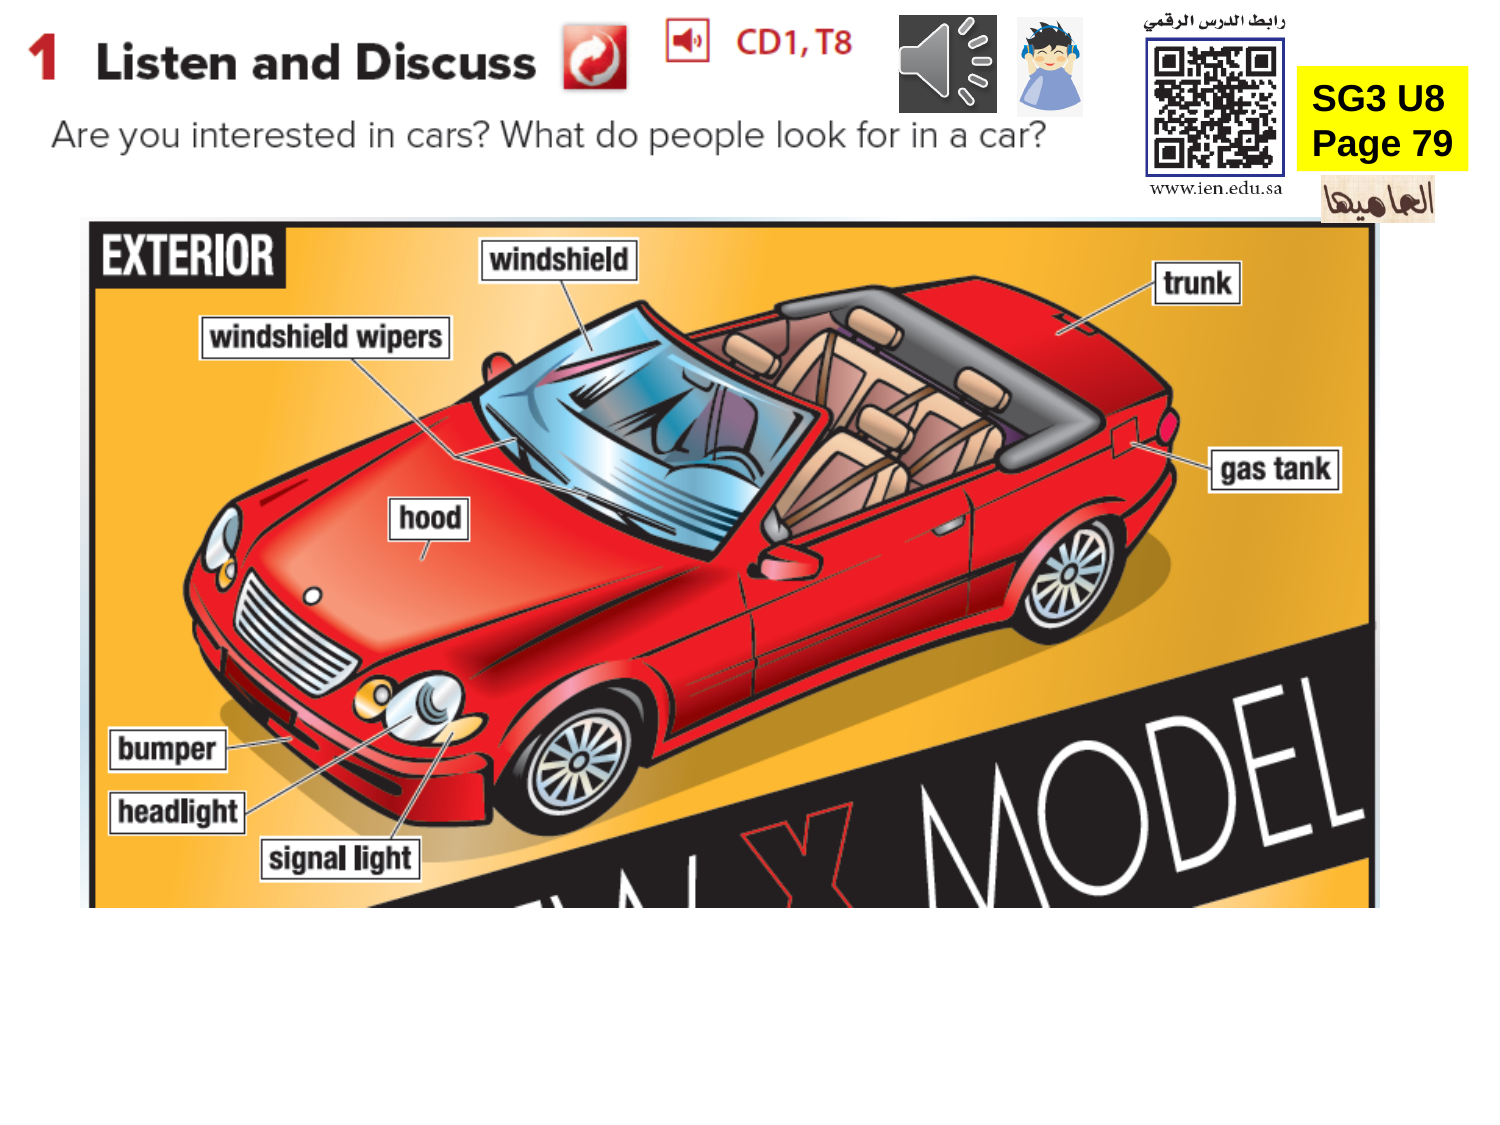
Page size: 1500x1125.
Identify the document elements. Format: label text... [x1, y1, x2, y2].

picture [79, 175, 1435, 909]
picture [32, 13, 1084, 165]
picture [0, 7, 859, 102]
picture [1136, 2, 1294, 200]
text_box SG3 U8 Page 79 [1299, 66, 1469, 172]
